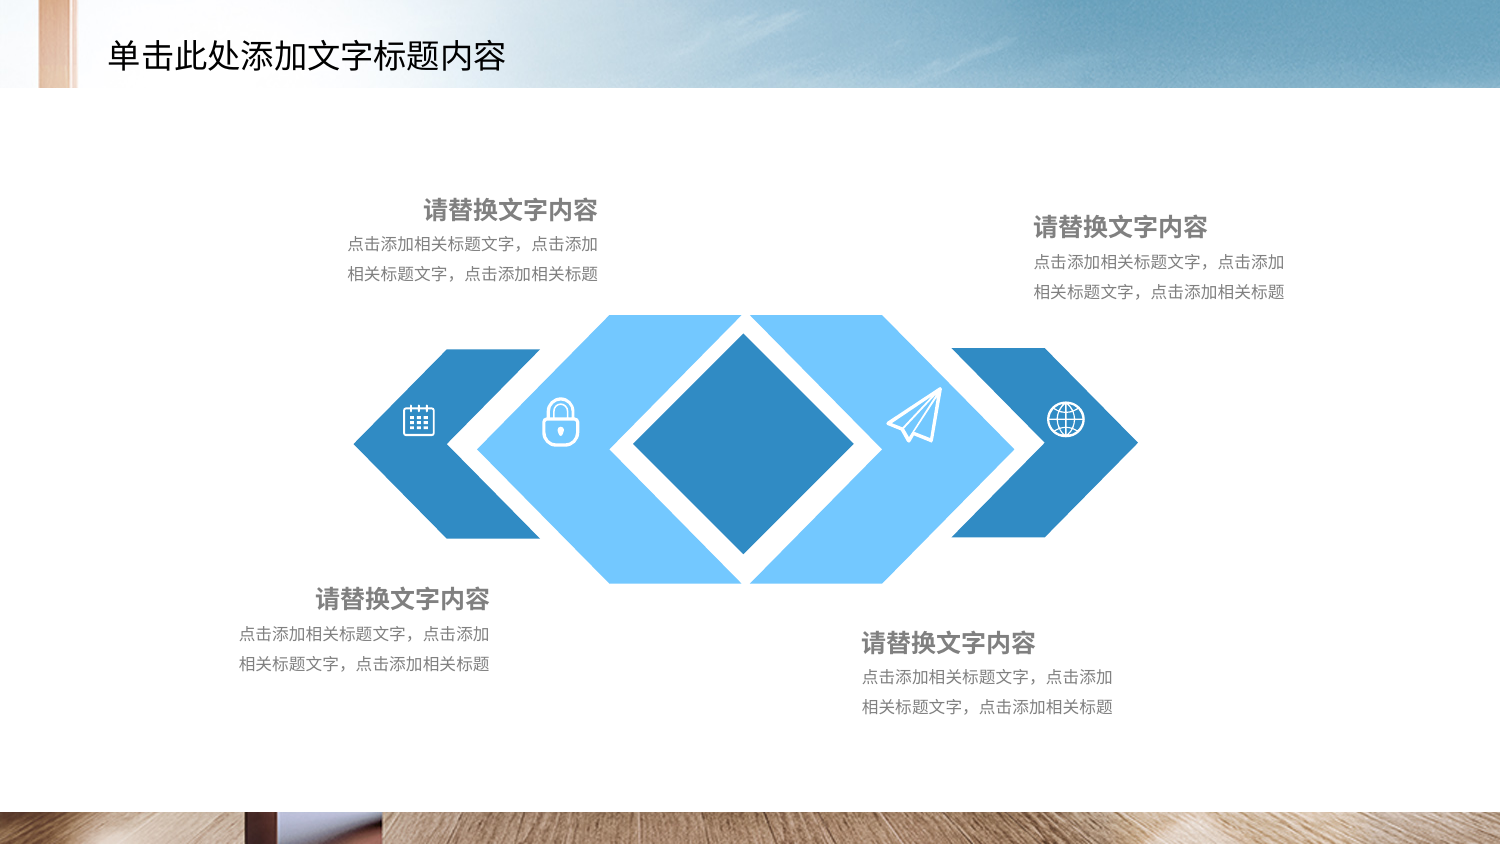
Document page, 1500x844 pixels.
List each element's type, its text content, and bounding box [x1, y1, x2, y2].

text_box [949, 346, 1141, 540]
text_box [886, 387, 942, 443]
text_box [748, 313, 1017, 586]
text_box 请替换文字内容 点击添加相关标题文字，点击添加相关标题文字，点击添加相关标题 [1022, 191, 1311, 307]
picture [0, 0, 1500, 88]
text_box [542, 397, 580, 447]
text_box [474, 313, 744, 586]
text_box 请替换文字内容 点击添加相关标题文字，点击添加相关标题文字，点击添加相关标题 [321, 173, 610, 290]
text_box 请替换文字内容 点击添加相关标题文字，点击添加相关标题文字，点击添加相关标题 [851, 606, 1139, 723]
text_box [402, 404, 435, 437]
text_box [632, 333, 854, 555]
text_box [351, 347, 542, 541]
text_box 请替换文字内容 点击添加相关标题文字，点击添加相关标题文字，点击添加相关标题 [213, 563, 501, 680]
picture [0, 812, 1500, 844]
text_box [1047, 401, 1085, 438]
